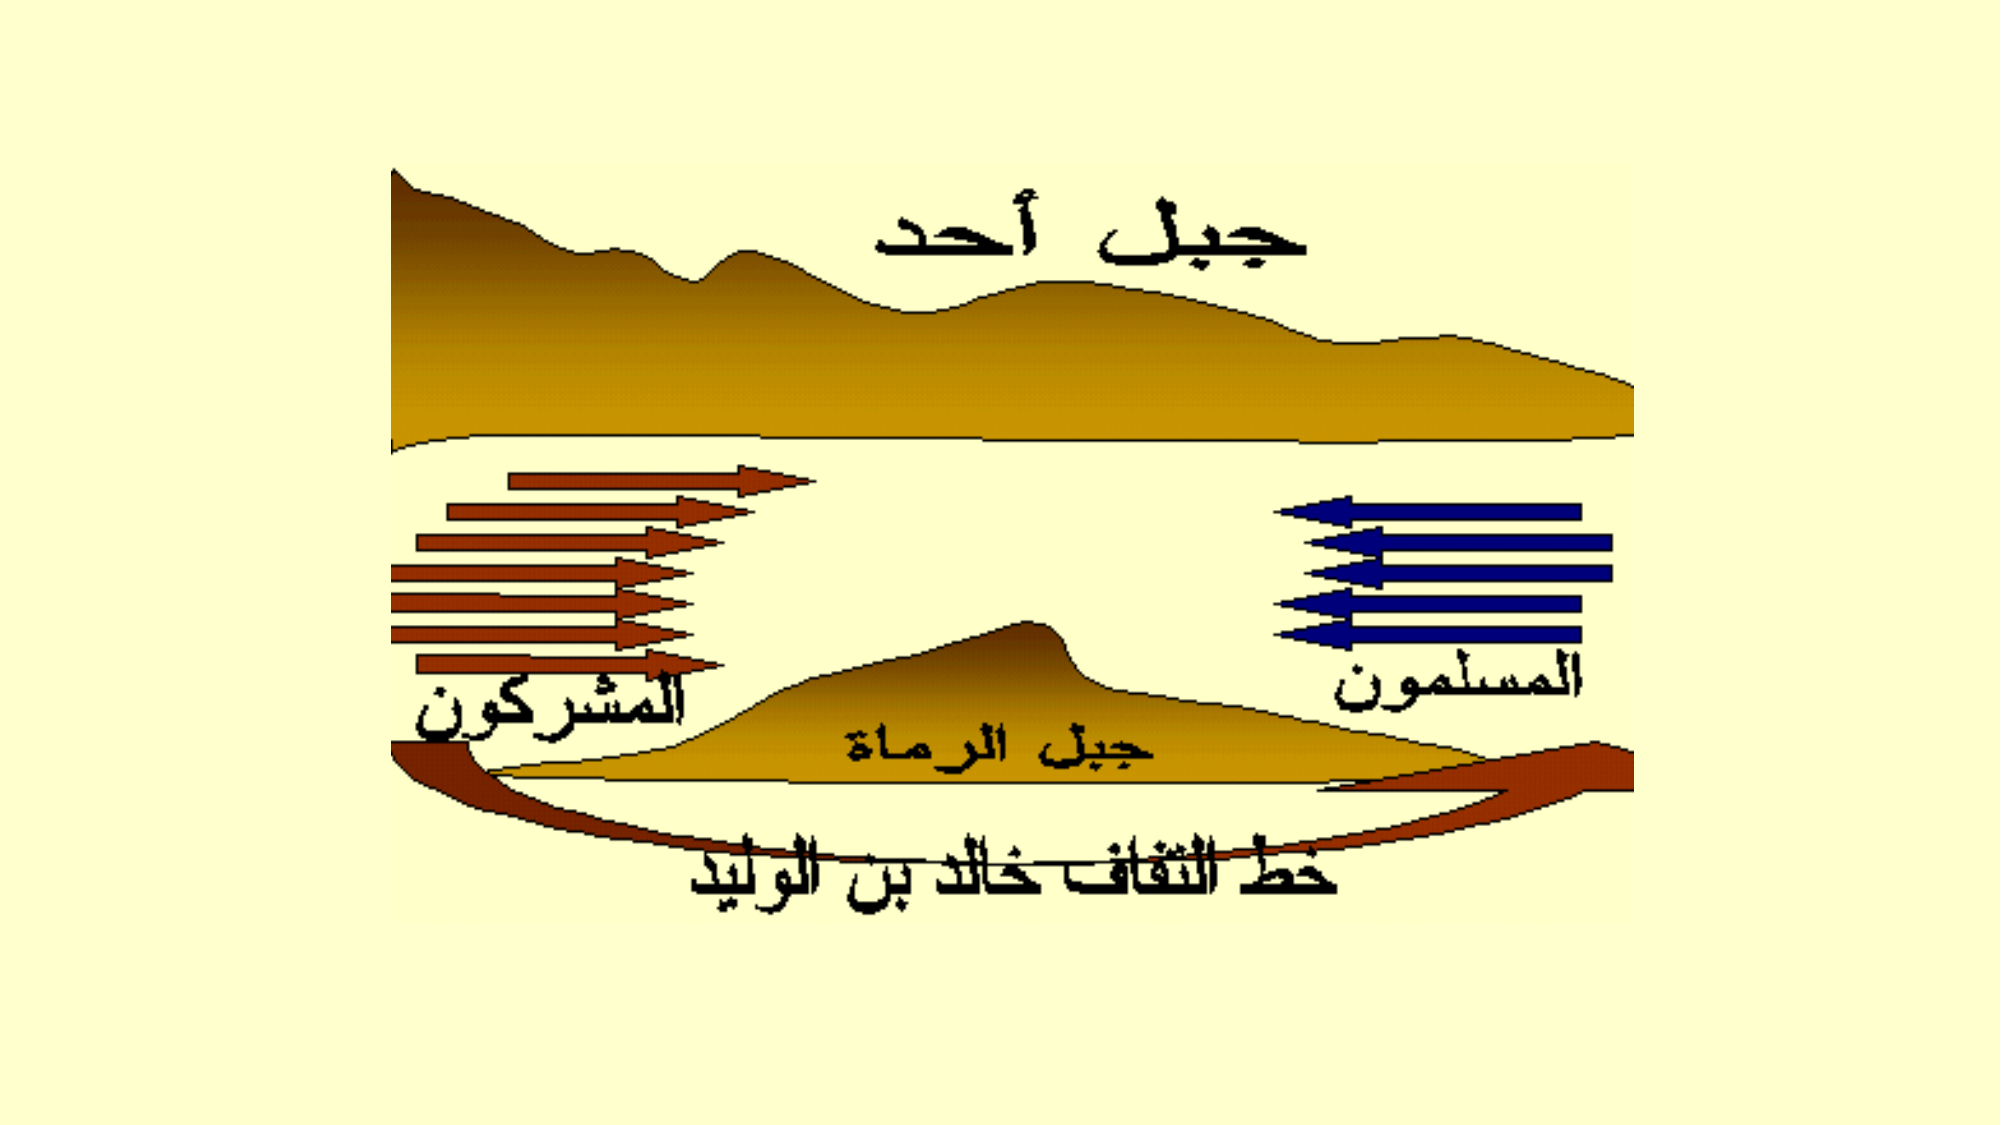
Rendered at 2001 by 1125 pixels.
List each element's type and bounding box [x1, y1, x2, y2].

list [391, 164, 1634, 923]
